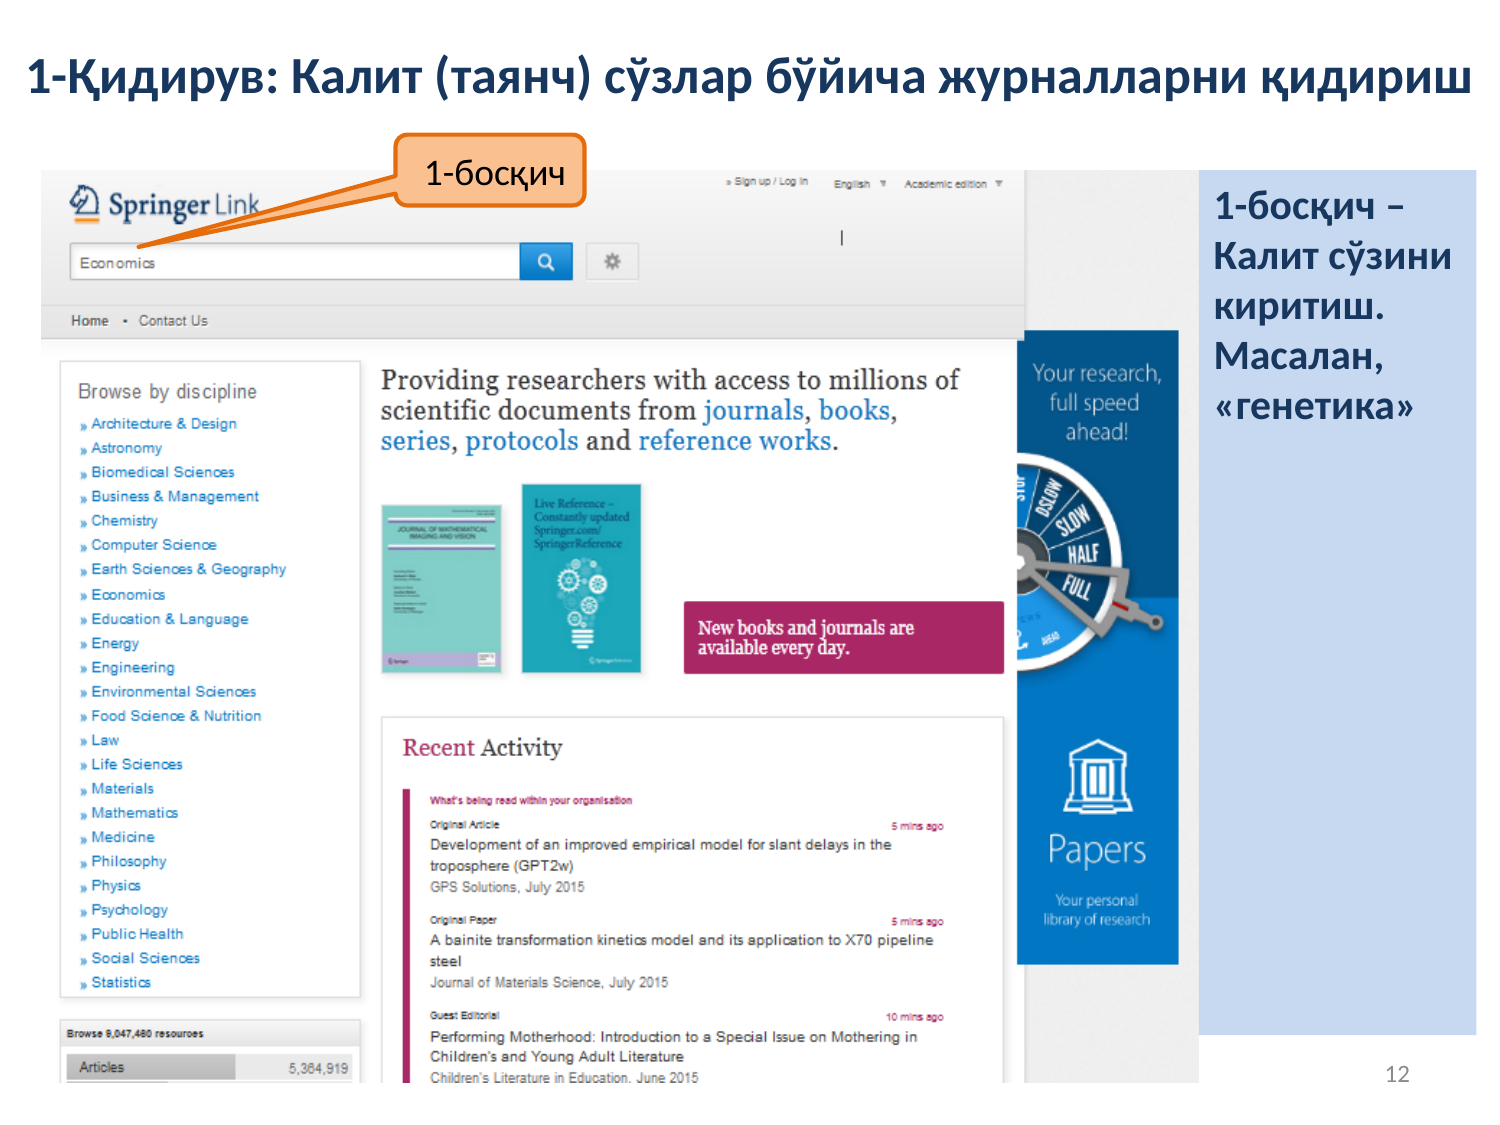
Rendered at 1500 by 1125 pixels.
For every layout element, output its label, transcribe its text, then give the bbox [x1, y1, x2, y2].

slide_number 12 [1074, 1042, 1425, 1103]
title 1-Қидирув: Калит (таянч) сўзлар бўйича журналларни қидириш [0, 7, 1500, 138]
text_box 1-босқич – Калит сўзини киритиш. Масалан, «генетика» [1201, 170, 1477, 1036]
picture [40, 169, 1200, 1083]
text_box 1-босқич [393, 132, 587, 168]
